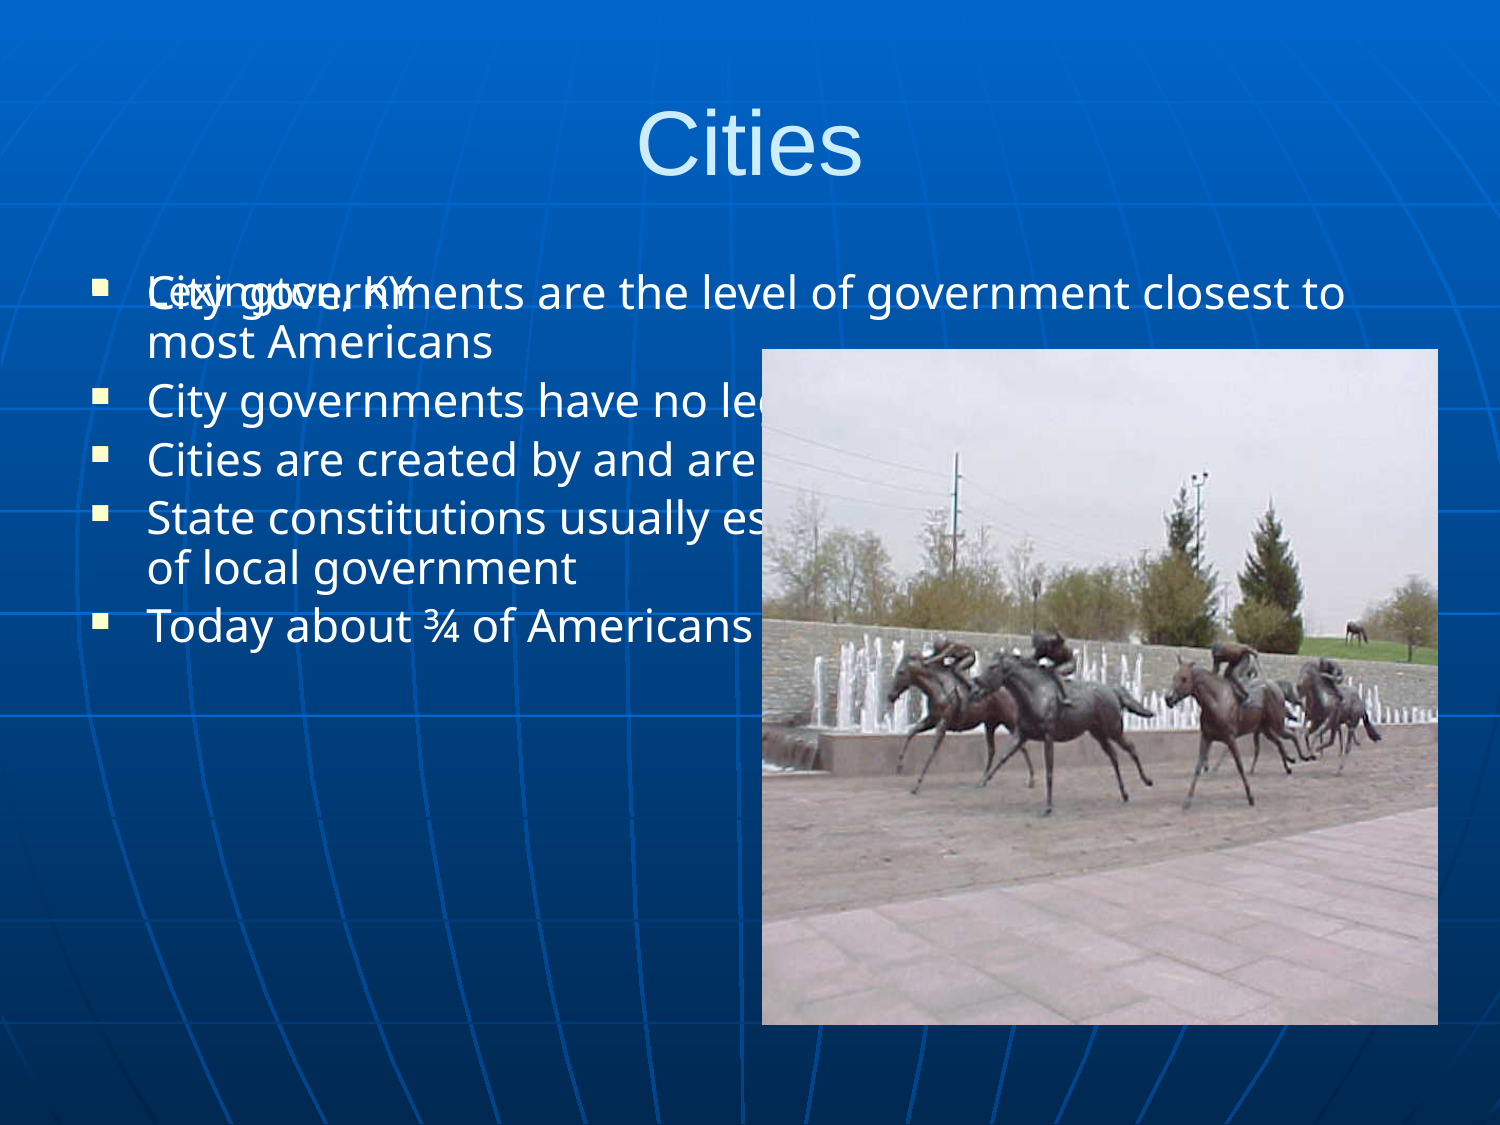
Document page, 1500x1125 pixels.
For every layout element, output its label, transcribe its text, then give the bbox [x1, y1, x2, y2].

list Lexington, KY [74, 262, 1426, 1006]
picture [762, 349, 1438, 1026]
title Cities [74, 45, 1426, 233]
